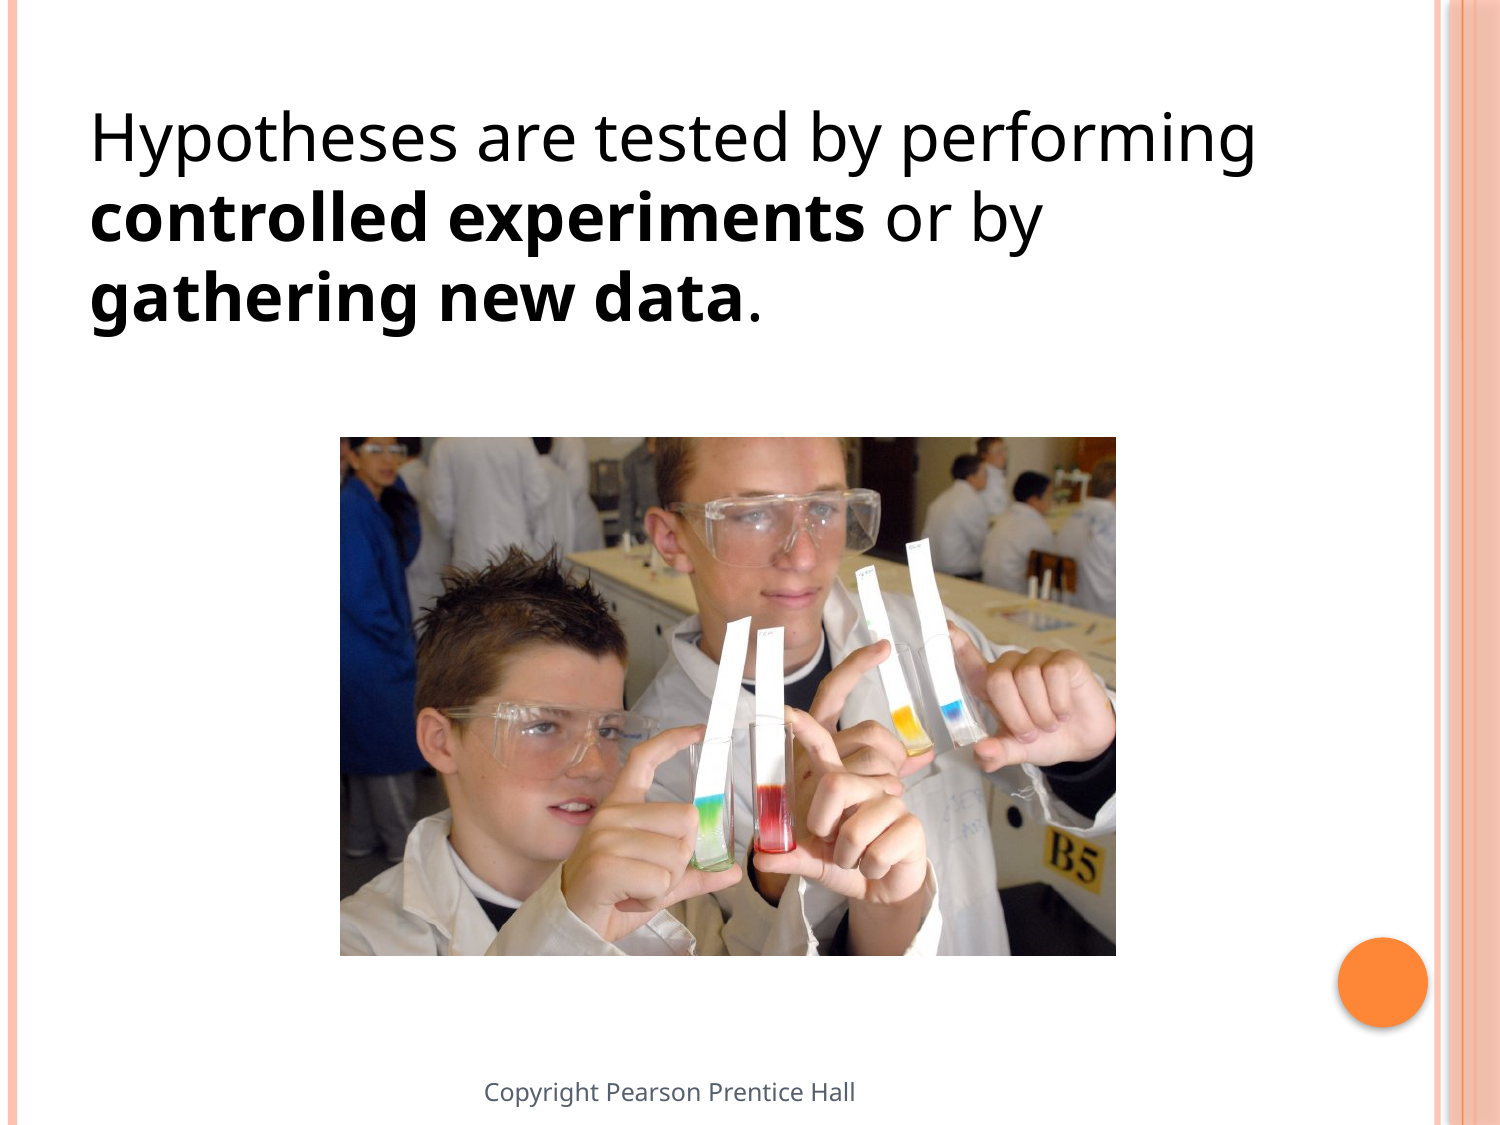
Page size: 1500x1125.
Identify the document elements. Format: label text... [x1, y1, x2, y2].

footer Copyright Pearson Prentice Hall [469, 1079, 944, 1105]
picture [339, 437, 1116, 957]
list Hypotheses are tested by performing controlled experiments or by gathering new data. [75, 87, 1300, 1062]
